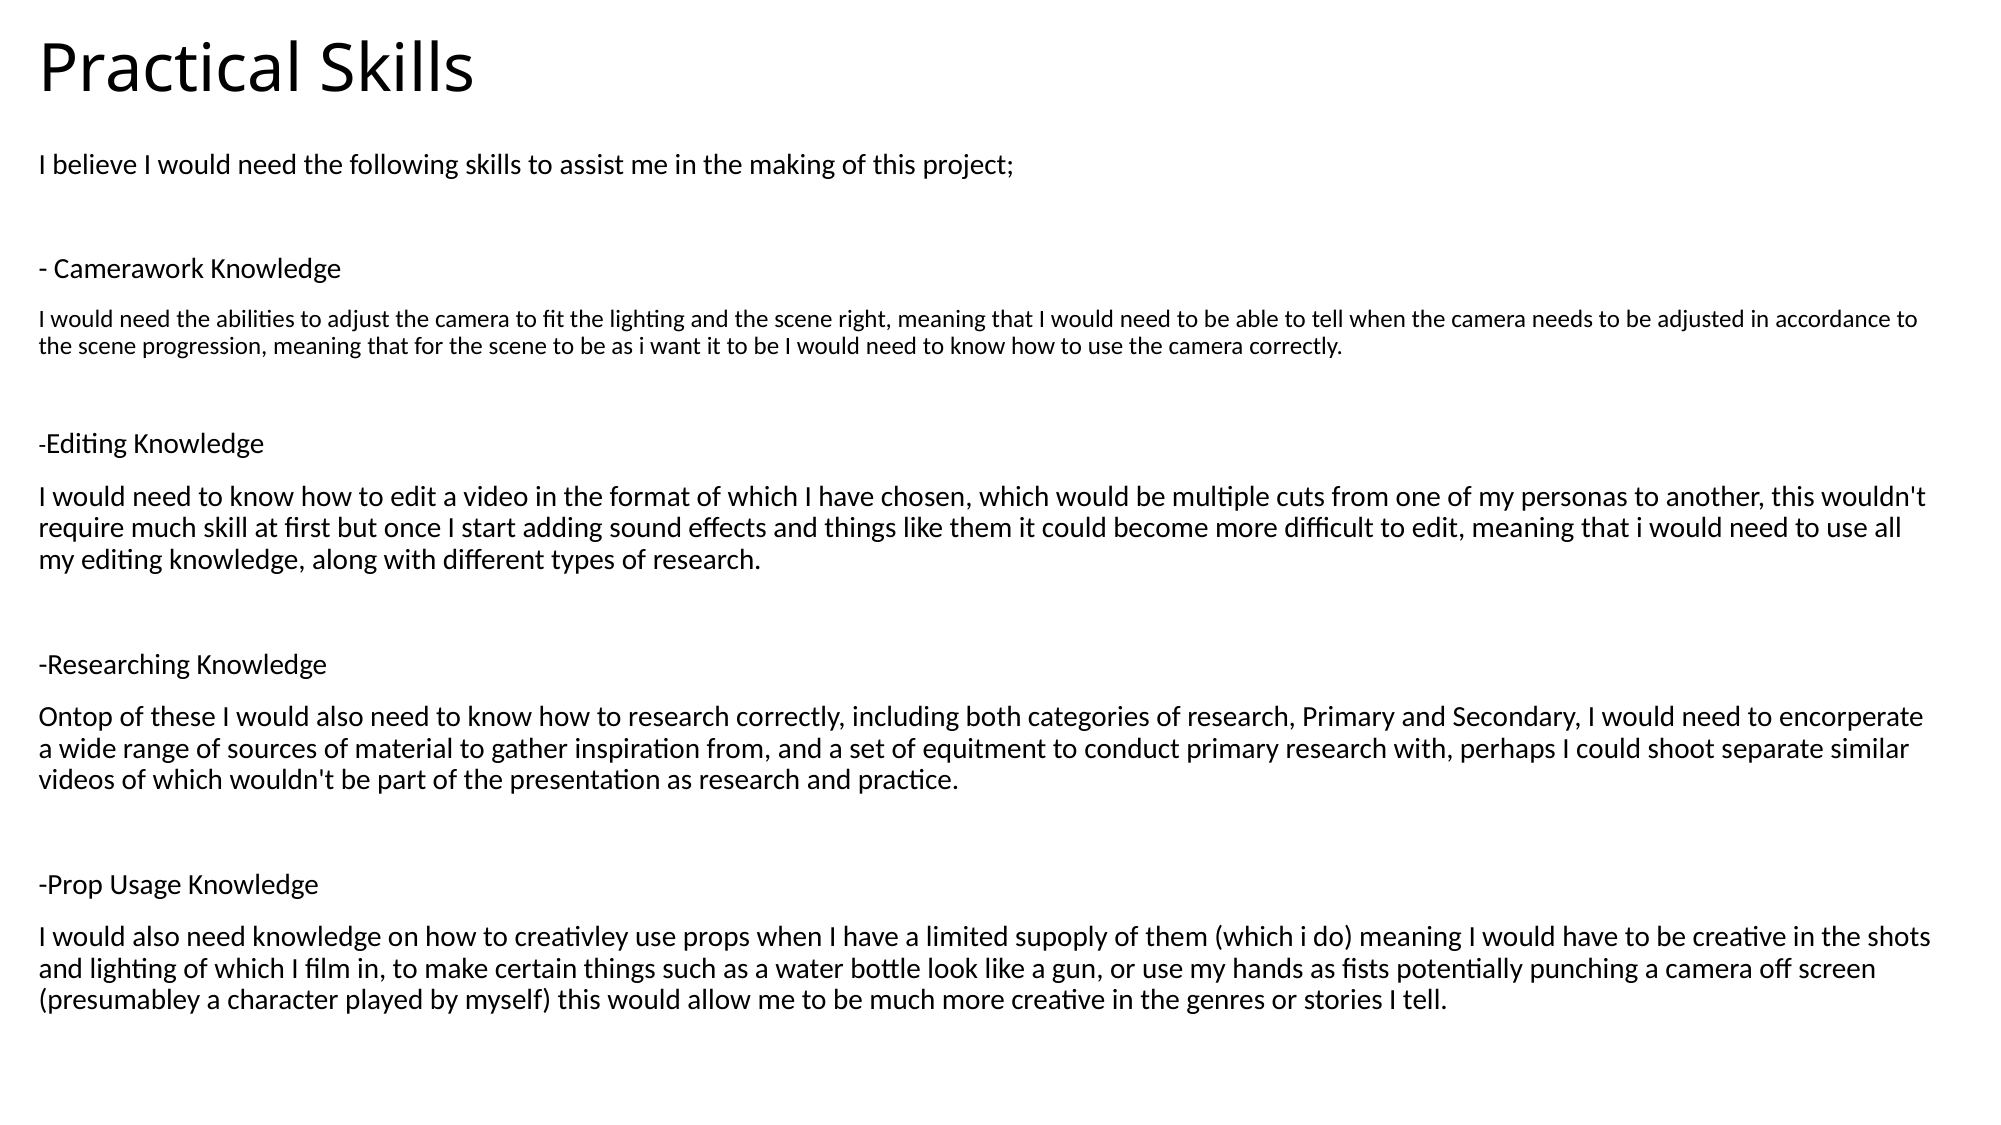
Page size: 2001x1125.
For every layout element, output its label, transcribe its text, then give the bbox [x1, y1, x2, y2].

list I believe I would need the following skills to assist me in the making of this project; - Camerawork Knowledge I would need the abilities to adjust the camera to fit the lighting and the scene right, meaning that I would need to be able to tell when the camera needs to be adjusted in accordance to the scene progression, meaning that for the scene to be as i want it to be I would need to know how to use the camera correctly. -Editing Knowledge I would need to know how to edit a video in the format of which I have chosen, which would be multiple cuts from one of my personas to another, this wouldn't require much skill at first but once I start adding sound effects and things like them it could become more difficult to edit, meaning that i would need to use all my editing knowledge, along with different types of research. -Researching Knowledge Ontop of these I would also need to know how to research correctly, including both categories of research, Primary and Secondary, I would need to encorperate a wide range of sources of material to gather inspiration from, and a set of equitment to conduct primary research with, perhaps I could shoot separate similar videos of which wouldn't be part of the presentation as research and practice. -Prop Usage Knowledge I would also need knowledge on how to creativley use props when I have a limited supoply of them (which i do) meaning I would have to be creative in the shots and lighting of which I film in, to make certain things such as a water bottle look like a gun, or use my hands as fists potentially punching a camera off screen (presumabley a character played by myself) this would allow me to be much more creative in the genres or stories I tell. [23, 141, 1959, 1069]
title Practical Skills [23, 0, 1749, 141]
